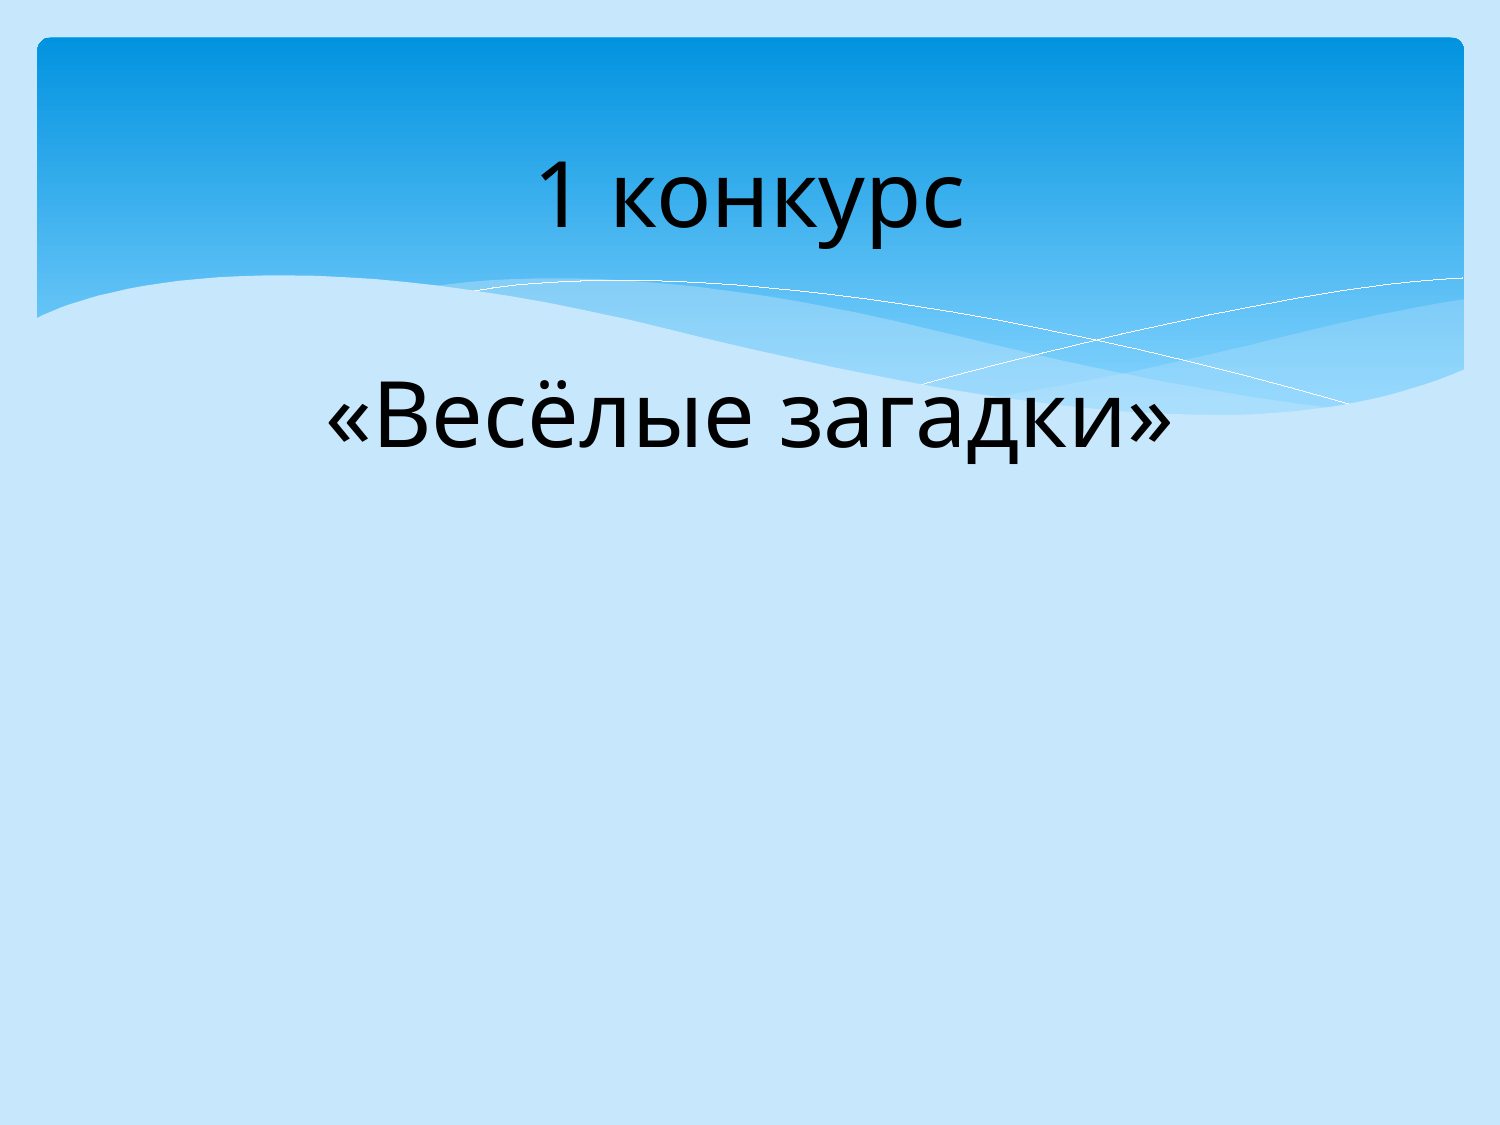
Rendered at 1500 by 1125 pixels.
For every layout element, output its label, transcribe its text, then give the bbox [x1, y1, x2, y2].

title 1 конкурс «Весёлые загадки» [75, 55, 1425, 657]
